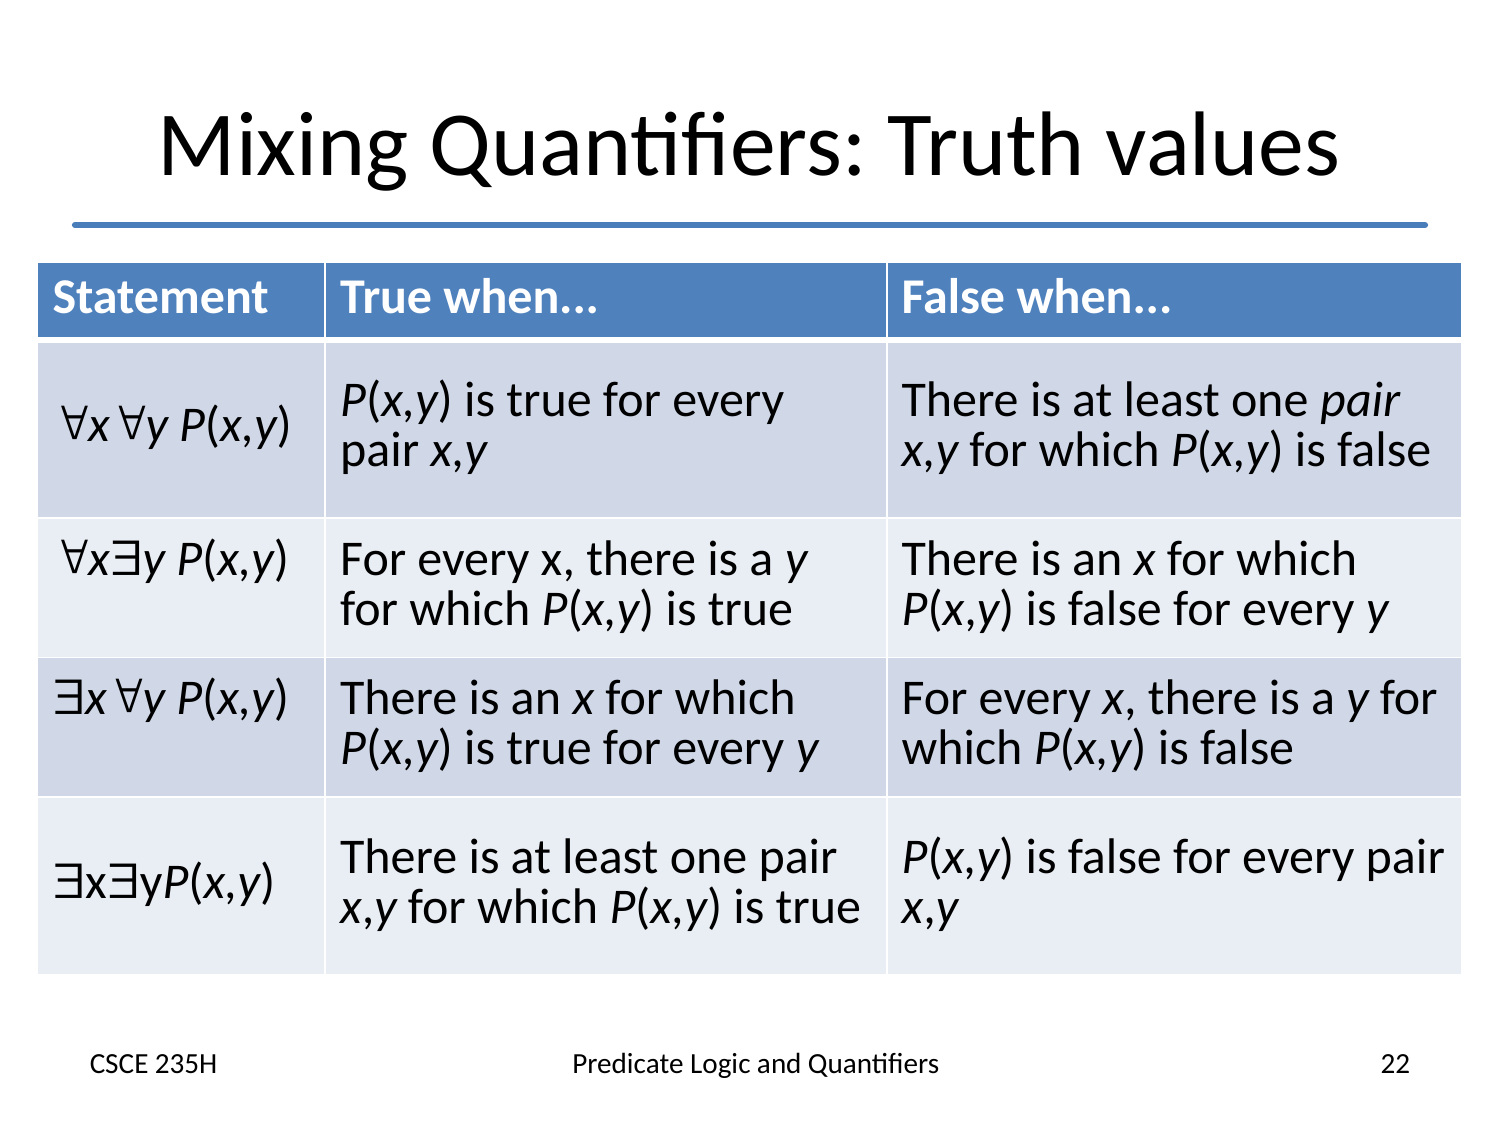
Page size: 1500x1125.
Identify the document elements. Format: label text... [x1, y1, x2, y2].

table_cell xy P(x,y) [38, 343, 324, 517]
table_cell There is an x for which P(x,y) is false for every y [888, 519, 1461, 657]
table_header Statement [38, 263, 324, 337]
table_cell There is at least one pair x,y for which P(x,y) is true [326, 798, 886, 974]
table_cell There is at least one pair x,y for which P(x,y) is false [888, 343, 1461, 517]
table_cell xyP(x,y) [38, 798, 324, 974]
table_header True when... [326, 263, 886, 337]
table_cell xy P(x,y) [38, 519, 324, 657]
title Mixing Quantifiers: Truth values [75, 45, 1425, 233]
table_cell For every x, there is a y for which P(x,y) is false [888, 658, 1461, 796]
table_cell P(x,y) is false for every pair x,y [888, 798, 1461, 974]
table_cell xy P(x,y) [38, 658, 324, 796]
table_cell P(x,y) is true for every pair x,y [326, 343, 886, 517]
table_cell There is an x for which P(x,y) is true for every y [326, 658, 886, 796]
table_header False when... [888, 263, 1461, 337]
table_cell For every x, there is a y for which P(x,y) is true [326, 519, 886, 657]
